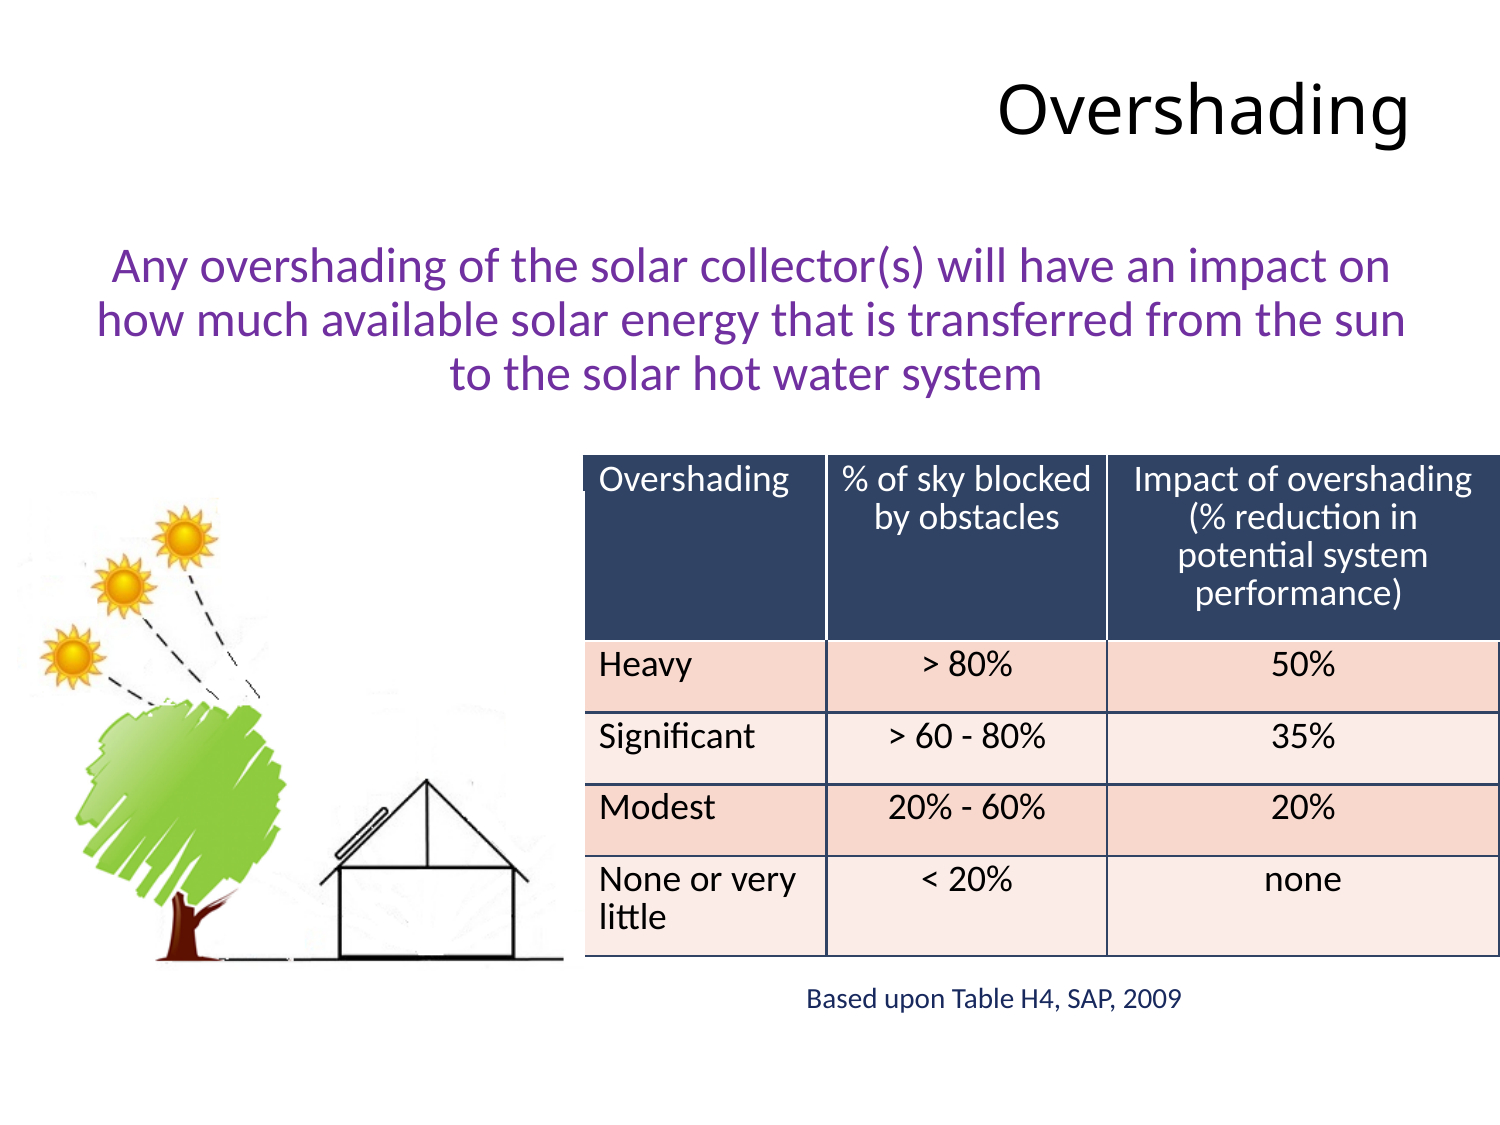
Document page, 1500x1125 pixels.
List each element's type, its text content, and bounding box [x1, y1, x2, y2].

table_cell 35% [1108, 714, 1498, 783]
table_cell ˂ 20% [828, 857, 1106, 955]
table_header Impact of overshading (% reduction in potential system performance) [1108, 458, 1498, 640]
text_box Based upon Table H4, SAP, 2009 [791, 971, 1206, 1022]
picture [17, 491, 585, 971]
list Any overshading of the solar collector(s) will have an impact on how much available solar energy that is transferred from the sun to the solar hot water system [76, 231, 1427, 457]
table_cell Significant [585, 714, 825, 783]
table_cell 50% [1108, 642, 1498, 711]
table_cell Heavy [585, 642, 825, 711]
table_cell 20% - 60% [828, 786, 1106, 855]
table_cell Modest [585, 786, 825, 855]
table_header % of sky blocked by obstacles [828, 458, 1106, 640]
table_cell ˃ 80% [828, 642, 1106, 711]
table_cell 20% [1108, 786, 1498, 855]
table_cell ˃ 60 - 80% [828, 714, 1106, 783]
table_cell none [1108, 857, 1498, 955]
table_header Overshading [585, 458, 825, 640]
table_cell None or very little [585, 857, 825, 955]
title Overshading [383, 30, 1427, 194]
